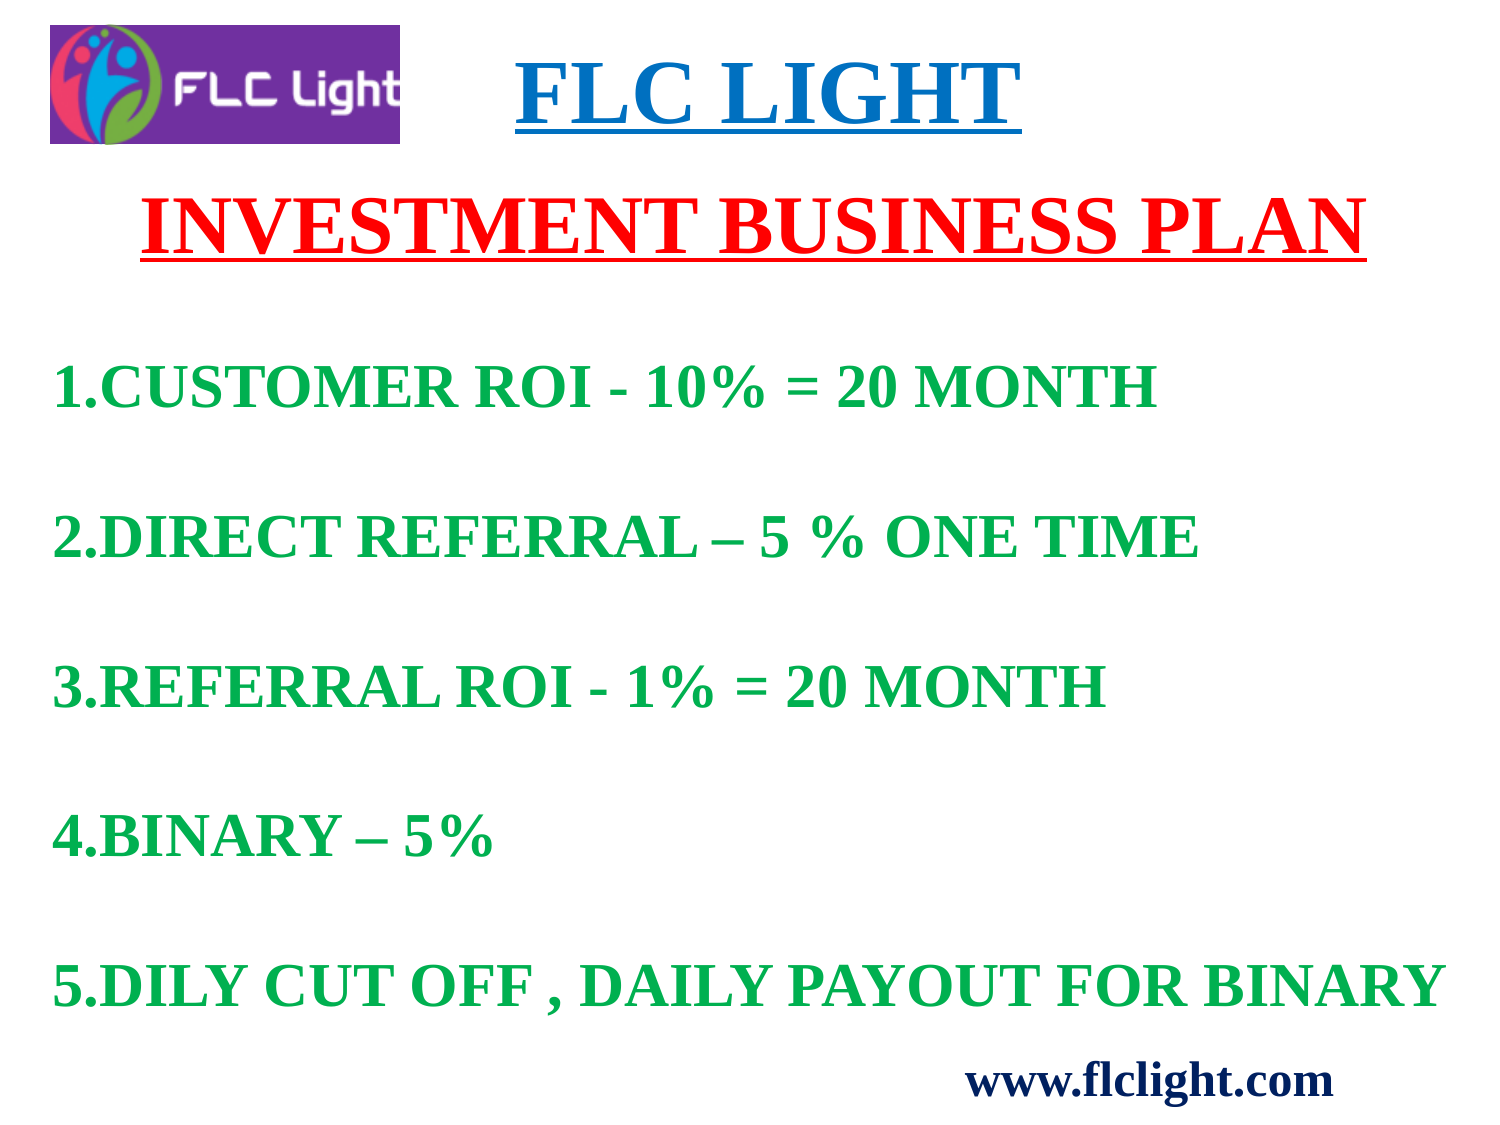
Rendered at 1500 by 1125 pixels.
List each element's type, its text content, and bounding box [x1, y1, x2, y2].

text_box 1.CUSTOMER ROI - 10% = 20 MONTH 2.DIRECT REFERRAL – 5 % ONE TIME 3.REFERRAL ROI - 1% = 20 MONTH 4.BINARY – 5% 5.DILY CUT OFF , DAILY PAYOUT FOR BINARY [37, 337, 1500, 1125]
text_box www.flclight.com [949, 1039, 1400, 1115]
picture [49, 24, 401, 145]
text_box FLC LIGHT [500, 24, 1075, 150]
text_box INVESTMENT BUSINESS PLAN [125, 162, 1425, 278]
